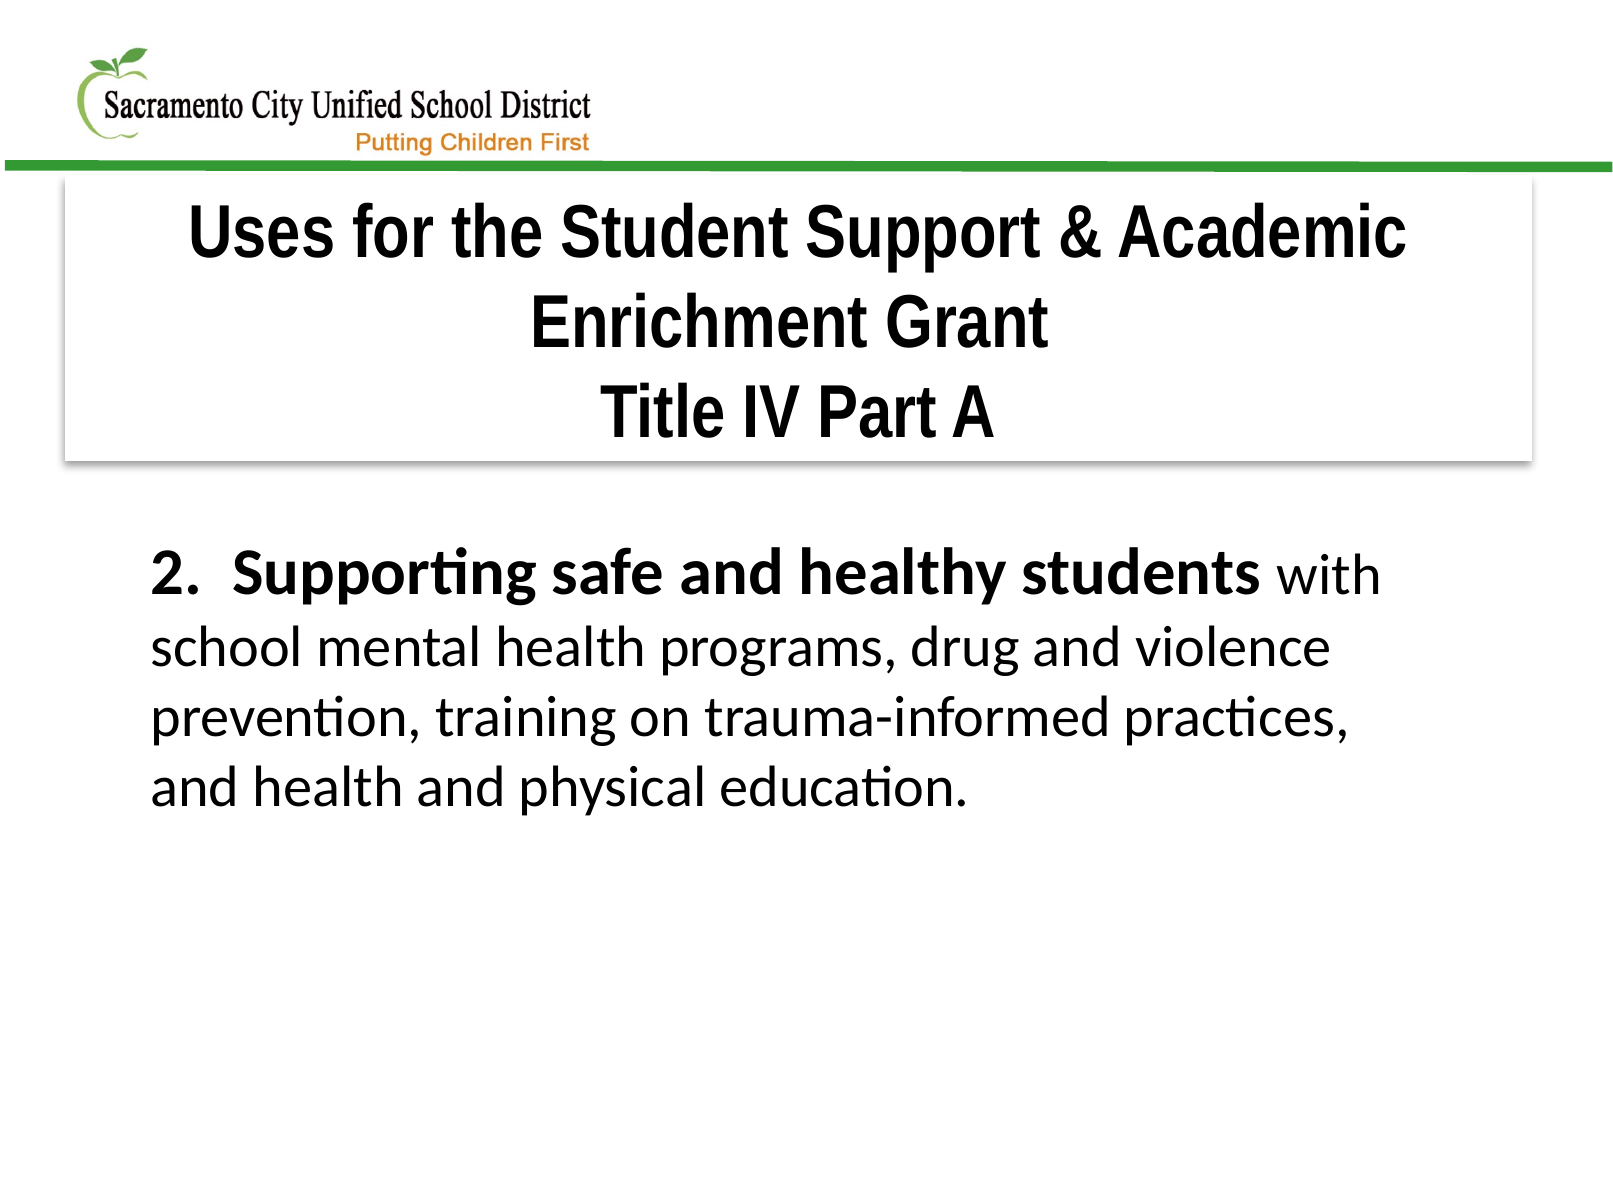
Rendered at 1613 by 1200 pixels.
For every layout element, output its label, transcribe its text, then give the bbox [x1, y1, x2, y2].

picture [24, 28, 603, 160]
text_box 2. Supporting safe and healthy students with school mental health programs, drug and violence prevention, training on trauma-informed practices, and health and physical education. [135, 380, 1463, 826]
text_box Uses for the Student Support & Academic Enrichment Grant Title IV Part A [65, 175, 1532, 461]
text_box [169, 363, 1499, 547]
